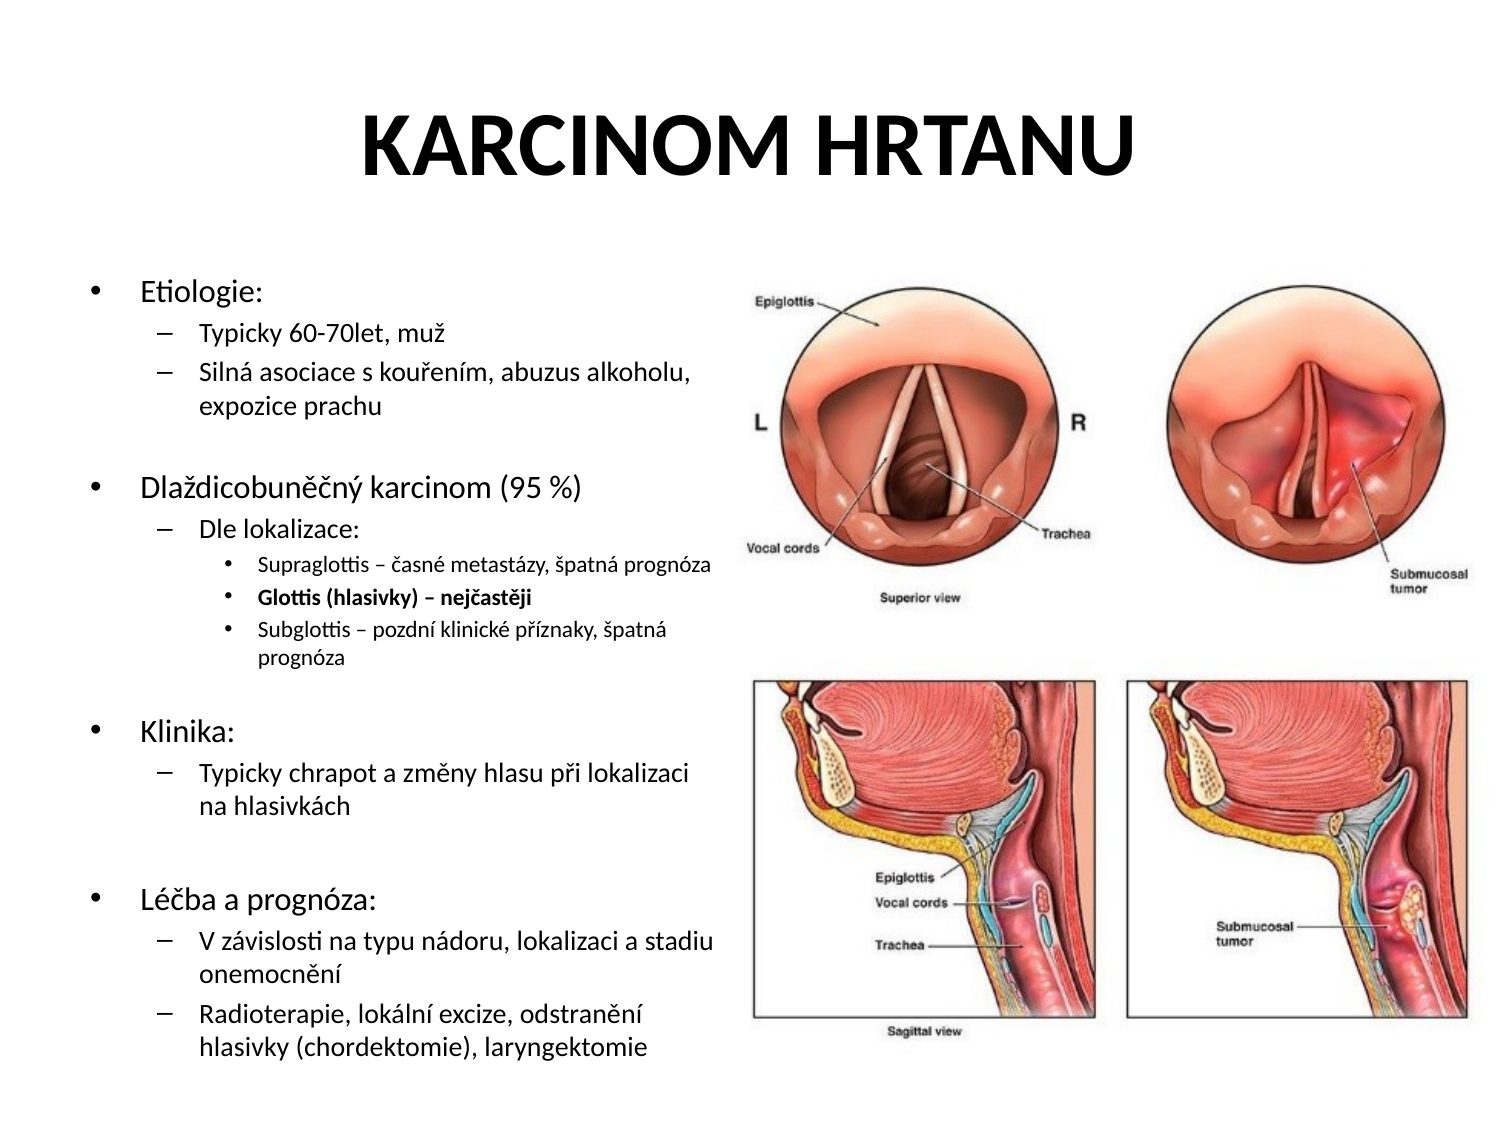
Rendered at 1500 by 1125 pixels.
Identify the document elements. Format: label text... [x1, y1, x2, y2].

title KARCINOM HRTANU [75, 45, 1425, 233]
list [726, 267, 1500, 1057]
list Etiologie: Typicky 60-70let, muž Silná asociace s kouřením, abuzus alkoholu, expozice prachu Dlaždicobuněčný karcinom (95 %) Dle lokalizace: Supraglottis – časné metastázy, špatná prognóza Glottis (hlasivky) – nejčastěji Subglottis – pozdní klinické příznaky, špatná prognóza Klinika: Typicky chrapot a změny hlasu při lokalizaci na hlasivkách Léčba a prognóza: V závislosti na typu nádoru, lokalizaci a stadiu onemocnění Radioterapie, lokální excize, odstranění hlasivky (chordektomie), laryngektomie [75, 262, 738, 1094]
